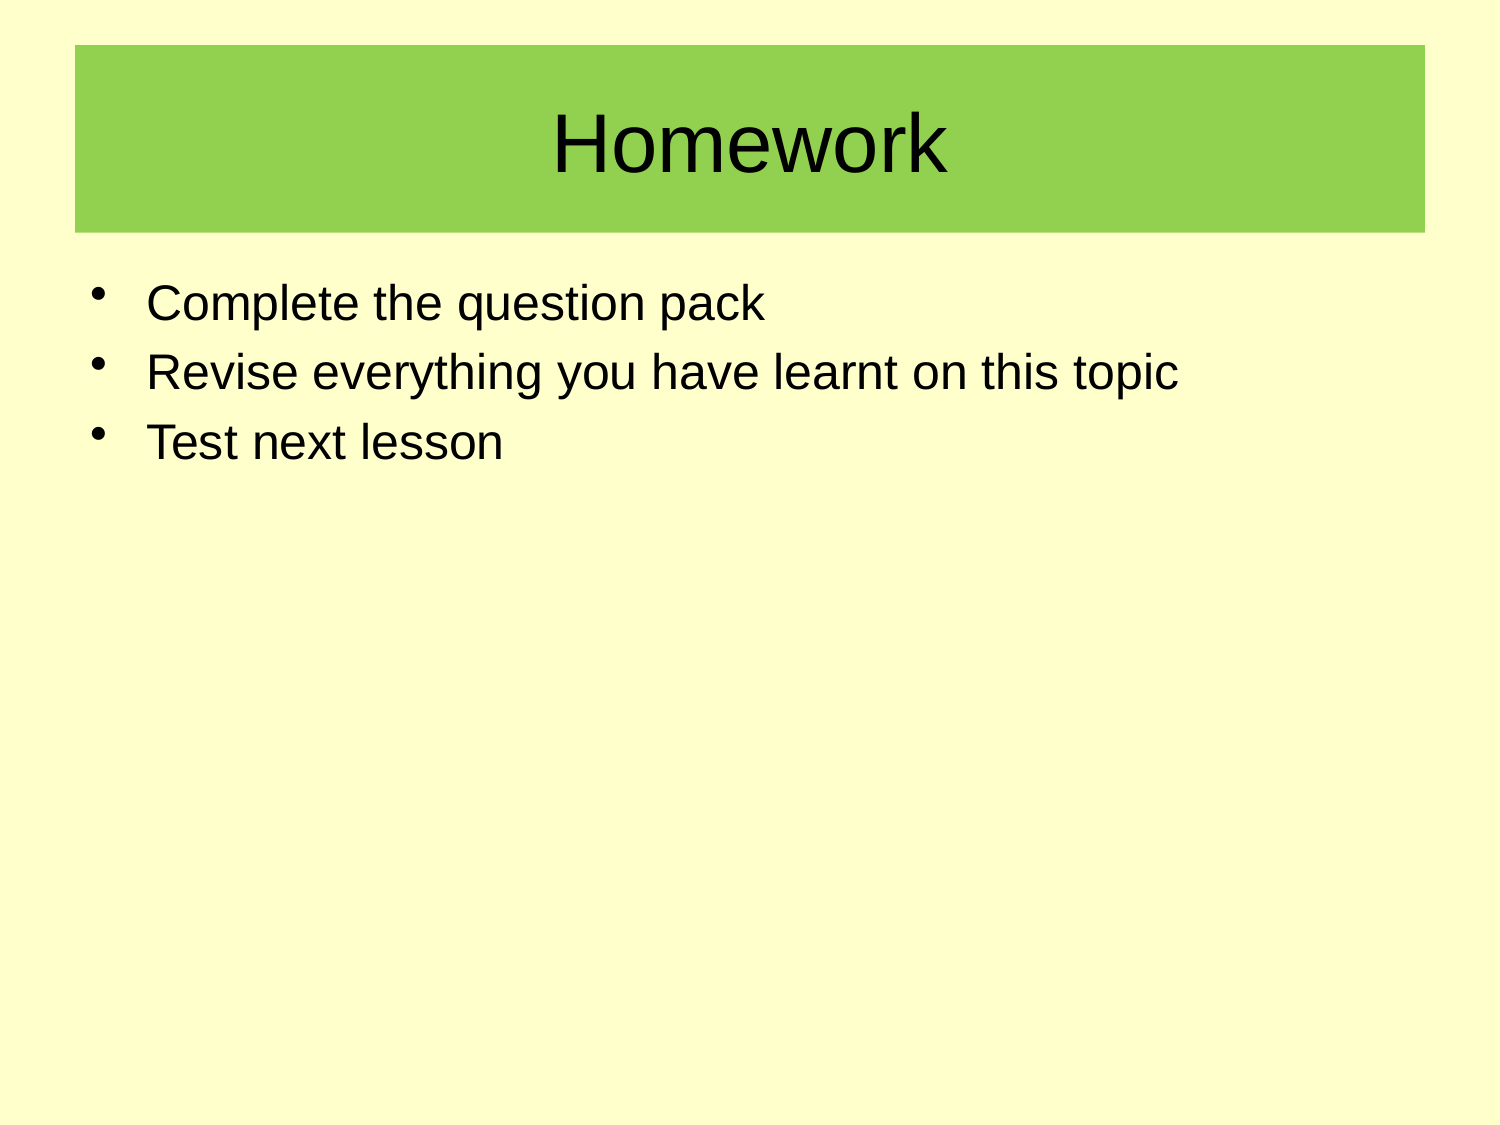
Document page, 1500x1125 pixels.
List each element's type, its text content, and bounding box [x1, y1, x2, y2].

title Homework [75, 45, 1425, 233]
list Complete the question pack Revise everything you have learnt on this topic Test next lesson [75, 262, 1425, 1005]
